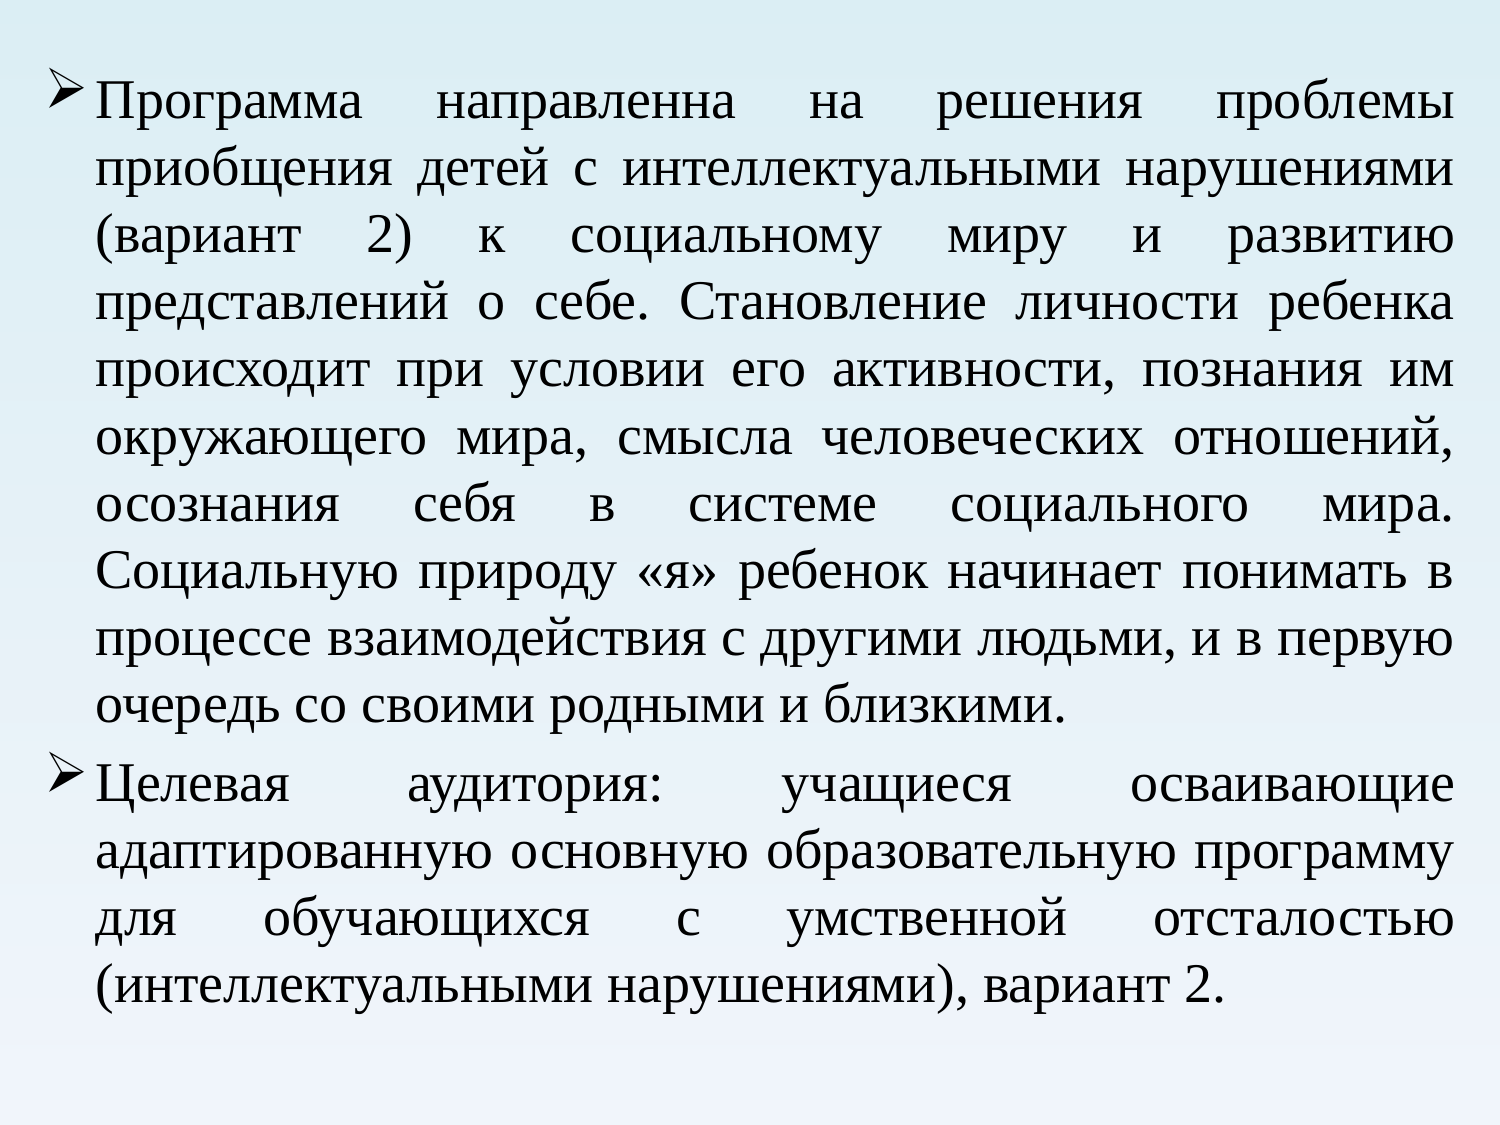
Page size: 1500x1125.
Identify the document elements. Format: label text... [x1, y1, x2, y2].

list Программа направленна на решения проблемы приобщения детей с интеллектуальными нарушениями (вариант 2) к социальному миру и развитию представлений о себе. Становление личности ребенка происходит при условии его активности, познания им окружающего мира, смысла человеческих отношений, осознания себя в системе социального мира. Социальную природу «я» ребенок начинает понимать в процессе взаимодействия с другими людьми, и в первую очередь со своими родными и близкими. Целевая аудитория: учащиеся осваивающие адаптированную основную образовательную программу для обучающихся с умственной отсталостью (интеллектуальными нарушениями), вариант 2. [29, 54, 1471, 1083]
